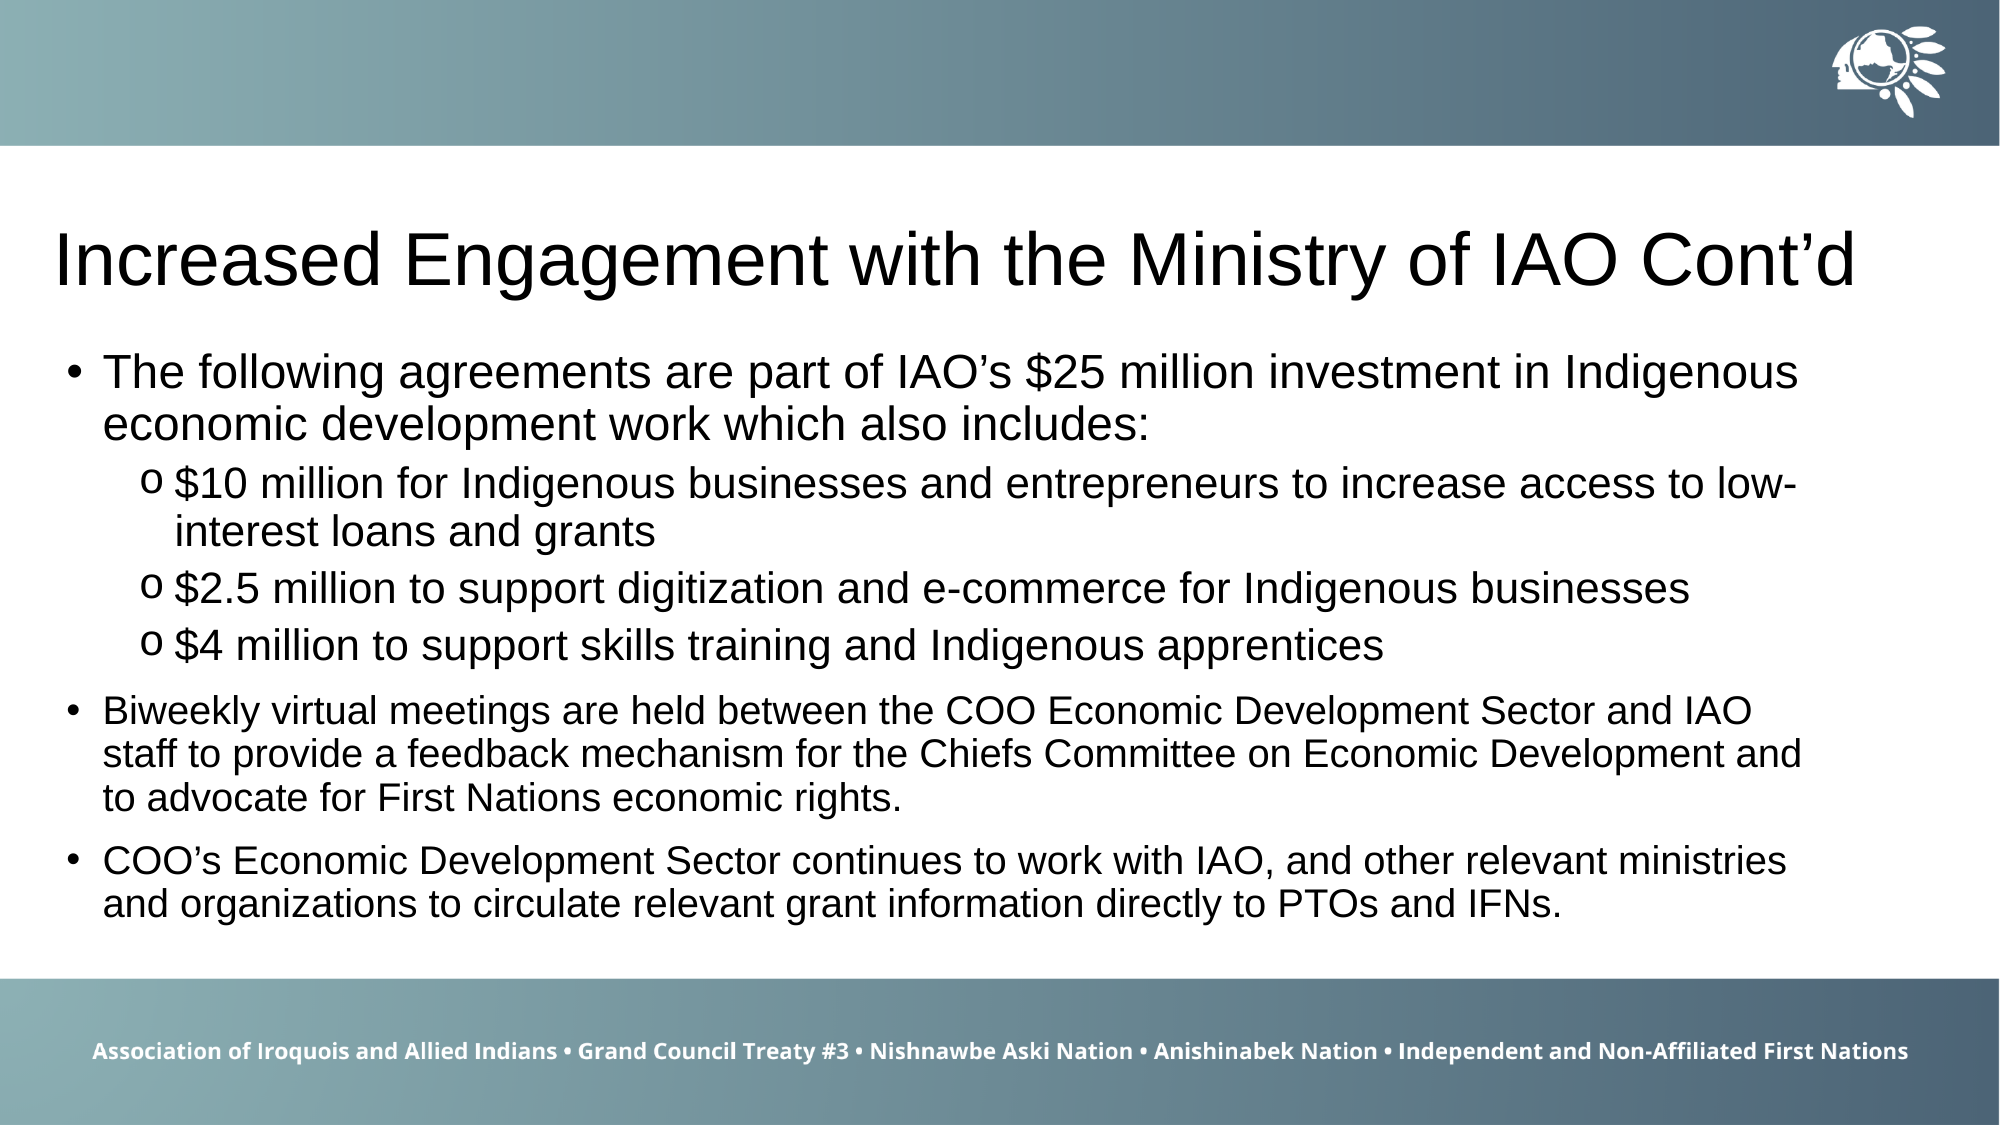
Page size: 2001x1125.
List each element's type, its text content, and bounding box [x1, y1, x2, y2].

list The following agreements are part of IAO’s $25 million investment in Indigenous economic development work which also includes: $10 million for Indigenous businesses and entrepreneurs to increase access to low-interest loans and grants $2.5 million to support digitization and e-commerce for Indigenous businesses $4 million to support skills training and Indigenous apprentices Biweekly virtual meetings are held between the COO Economic Development Sector and IAO staff to provide a feedback mechanism for the Chiefs Committee on Economic Development and to advocate for First Nations economic rights. COO’s Economic Development Sector continues to work with IAO, and other relevant ministries and organizations to circulate relevant grant information directly to PTOs and IFNs. [51, 340, 1841, 939]
list Increased Engagement with the Ministry of IAO Cont’d [38, 213, 1909, 340]
picture [0, 0, 2000, 1125]
